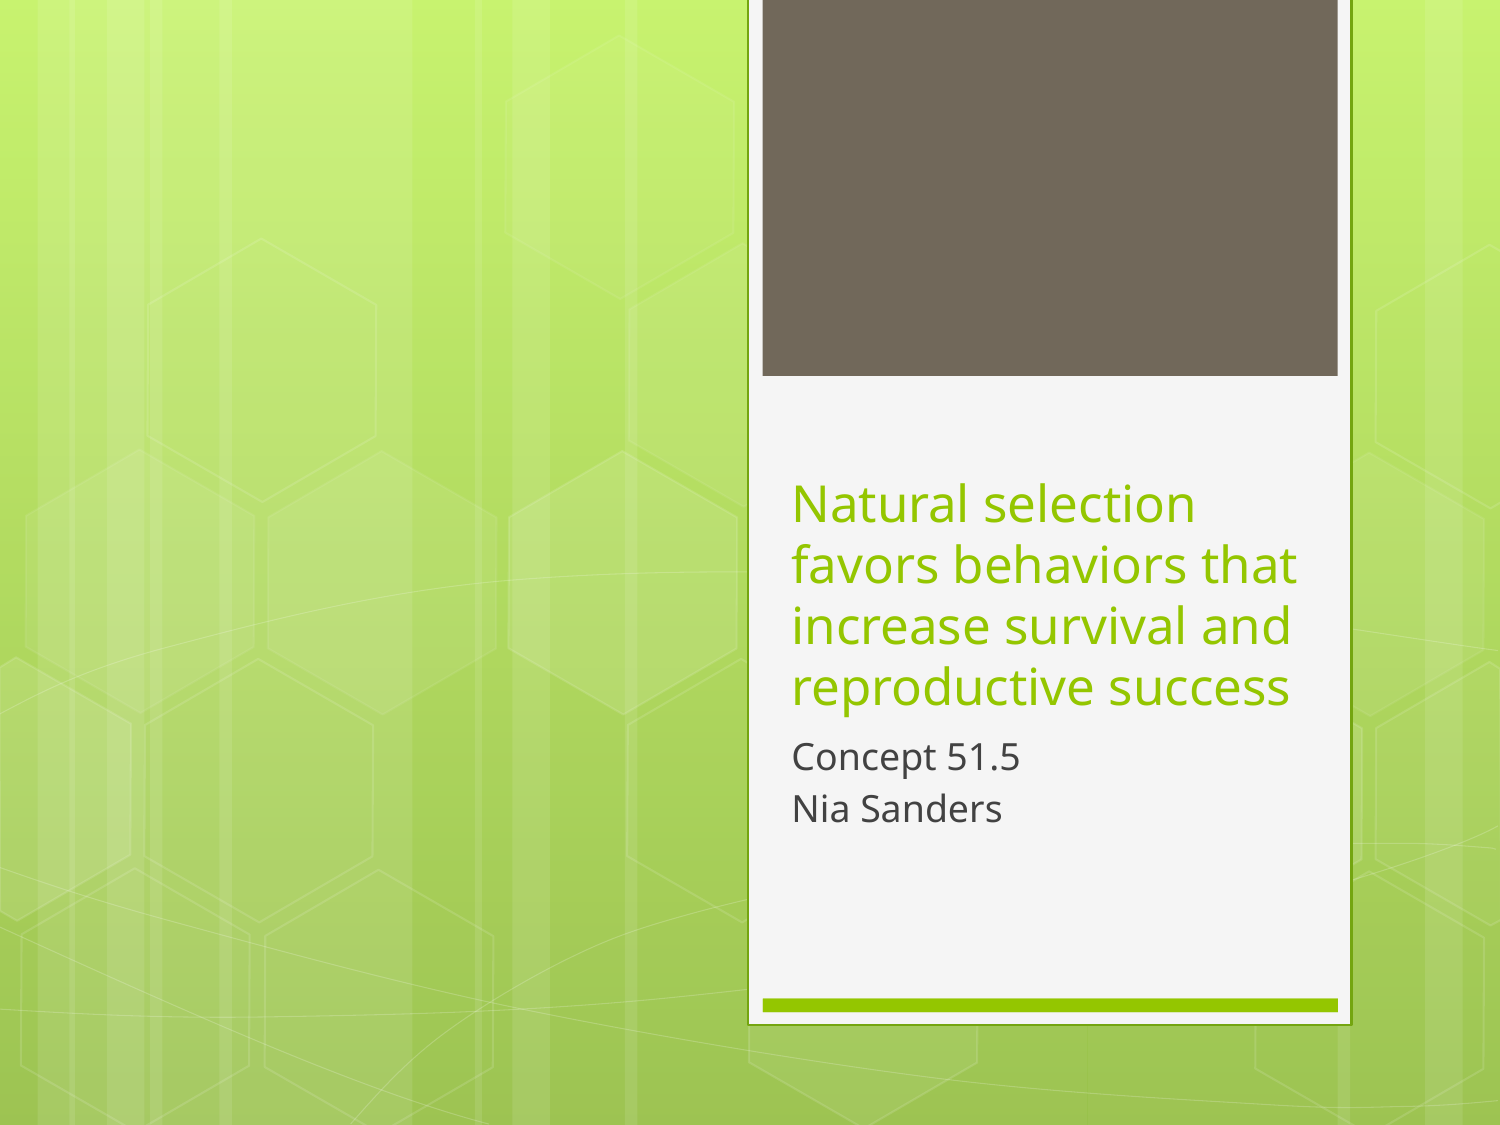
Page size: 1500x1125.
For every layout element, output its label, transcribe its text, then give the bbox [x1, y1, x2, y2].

subtitle Concept 51.5 Nia Sanders [776, 725, 1320, 933]
title Natural selection favors behaviors that increase survival and reproductive success [776, 444, 1320, 724]
